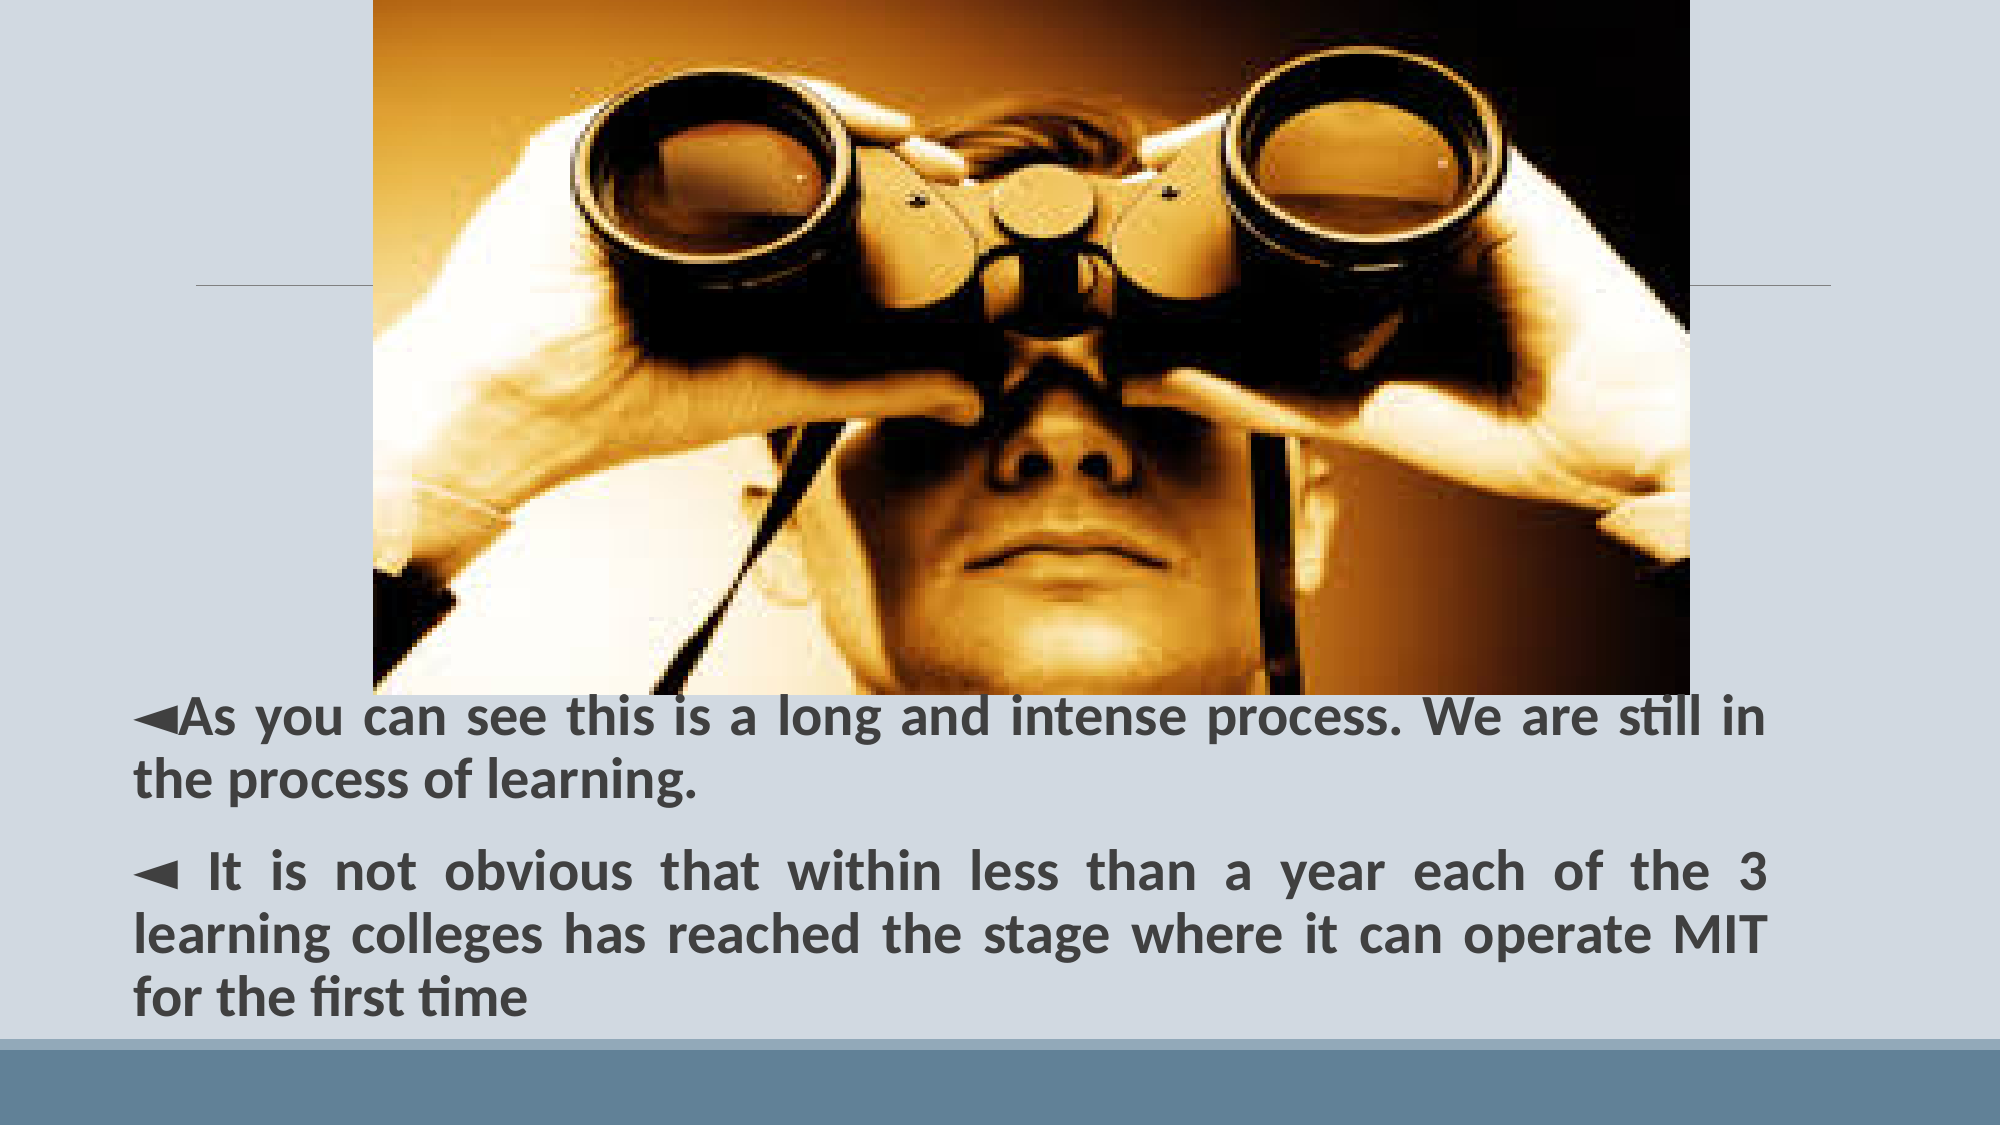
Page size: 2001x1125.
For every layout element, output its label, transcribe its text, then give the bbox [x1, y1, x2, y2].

picture [372, 0, 1690, 696]
list ◄As you can see this is a long and intense process. We are still in the process of learning. ◄ It is not obvious that within less than a year each of the 3 learning colleges has reached the stage where it can operate MIT for the first time [118, 677, 1769, 1125]
